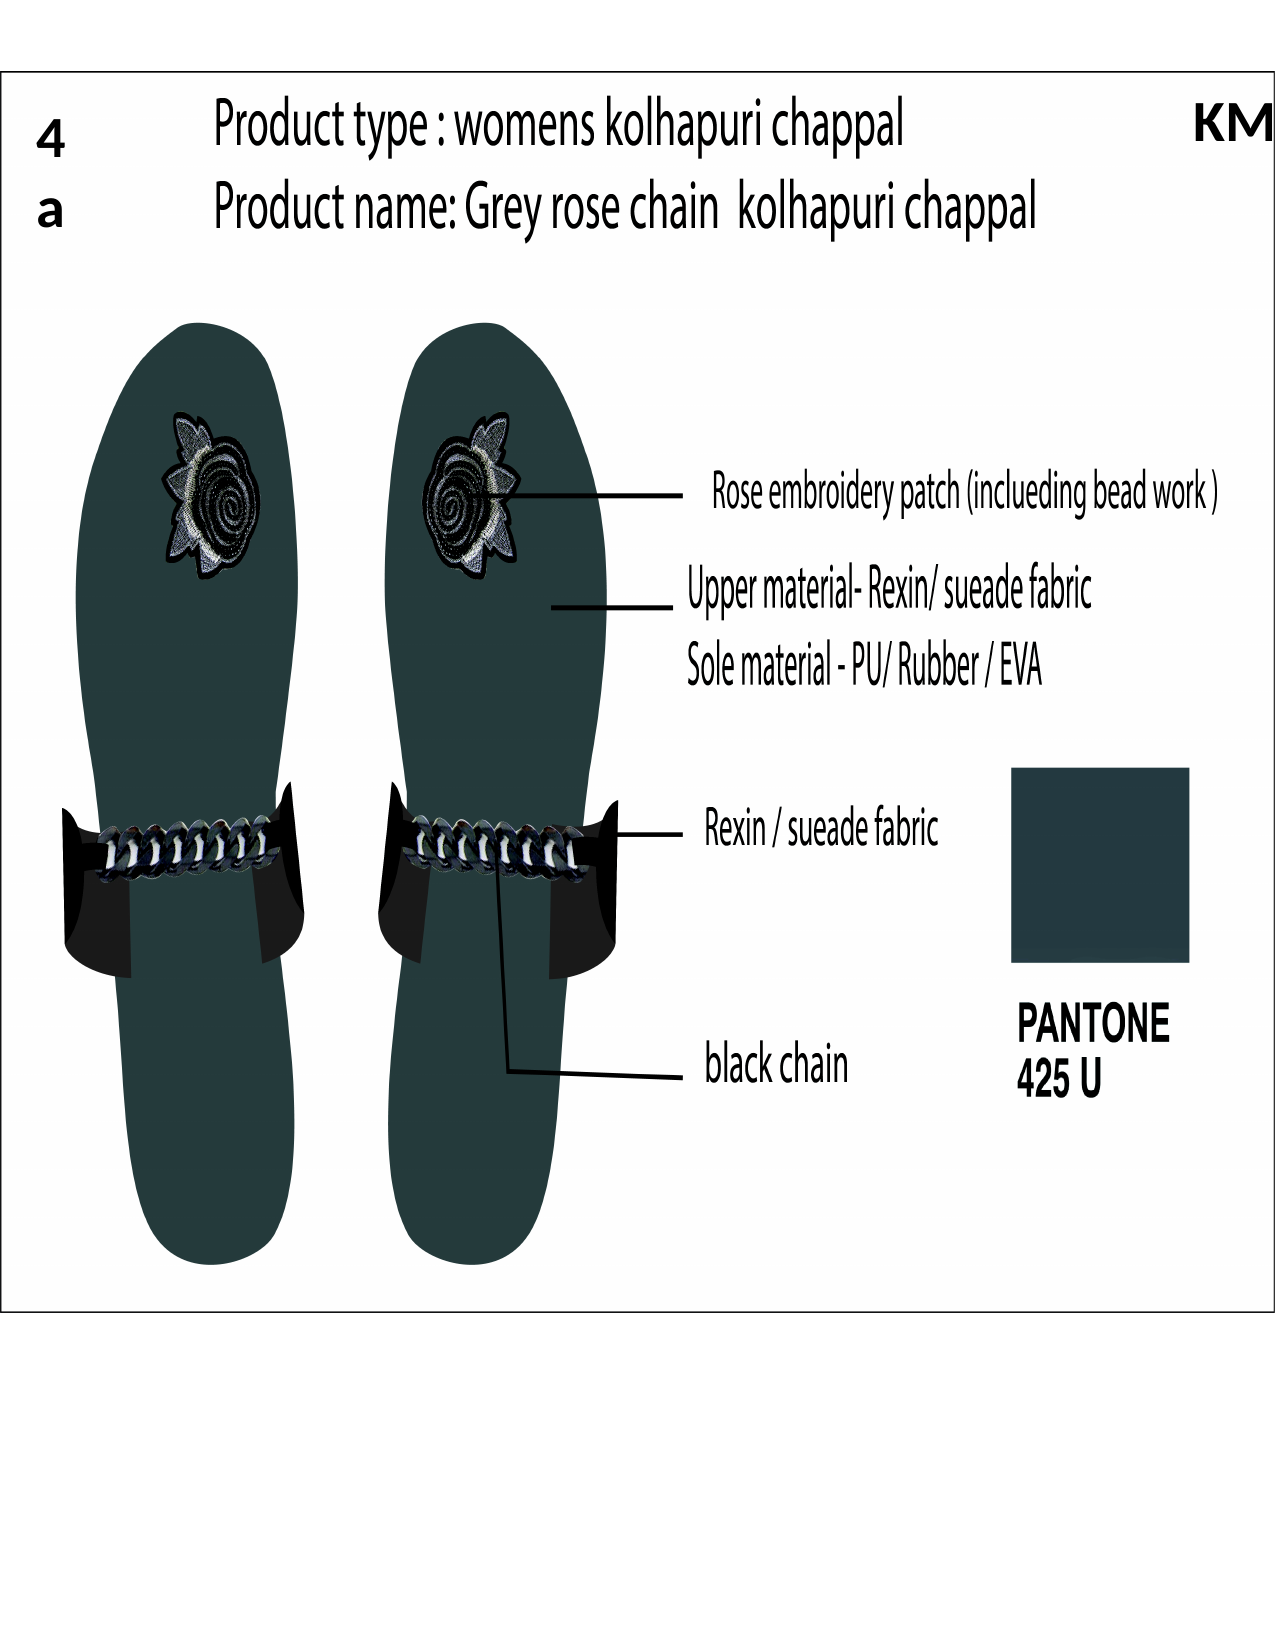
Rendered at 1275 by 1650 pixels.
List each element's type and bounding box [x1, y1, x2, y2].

picture [0, 70, 1275, 1313]
